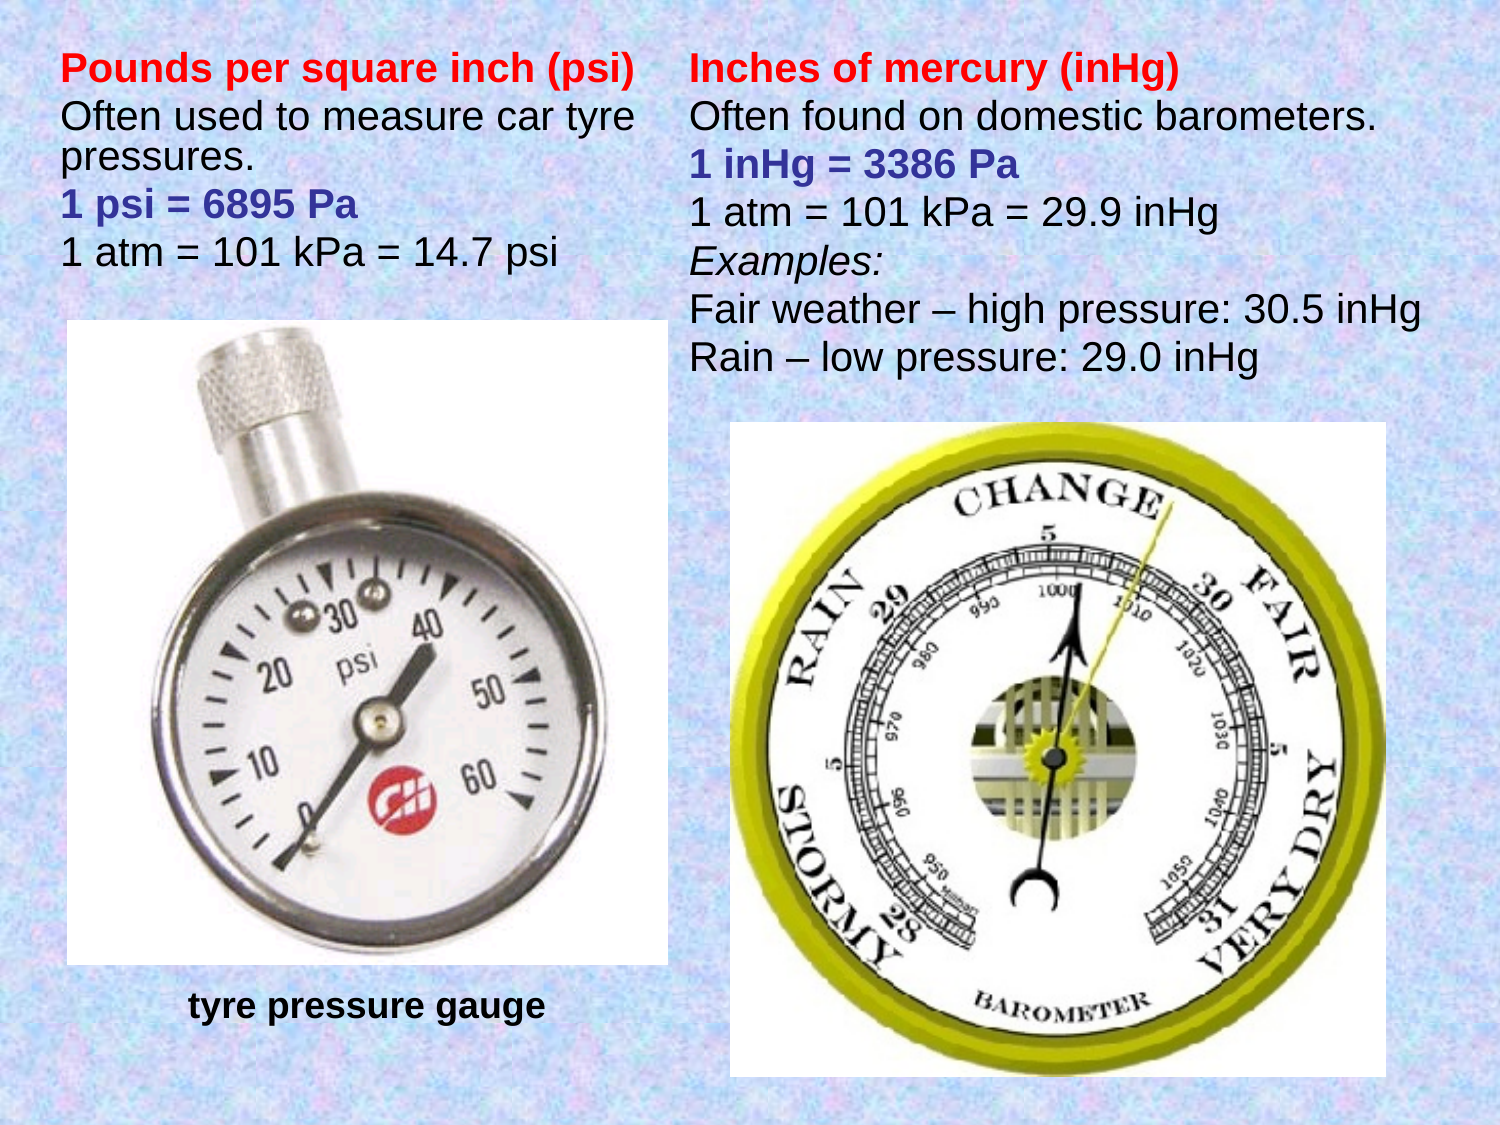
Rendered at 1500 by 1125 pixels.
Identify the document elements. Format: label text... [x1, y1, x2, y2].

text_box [67, 320, 668, 1035]
text_box Inches of mercury (inHg) Often found on domestic barometers. 1 inHg = 3386 Pa 1 atm = 101 kPa = 29.9 inHg Examples: Fair weather – high pressure: 30.5 inHg Rain – low pressure: 29.0 inHg [673, 42, 1448, 440]
text_box Pounds per square inch (psi) Often used to measure car tyre pressures. 1 psi = 6895 Pa 1 atm = 101 kPa = 14.7 psi [45, 42, 673, 345]
picture [0, 0, 1500, 1125]
